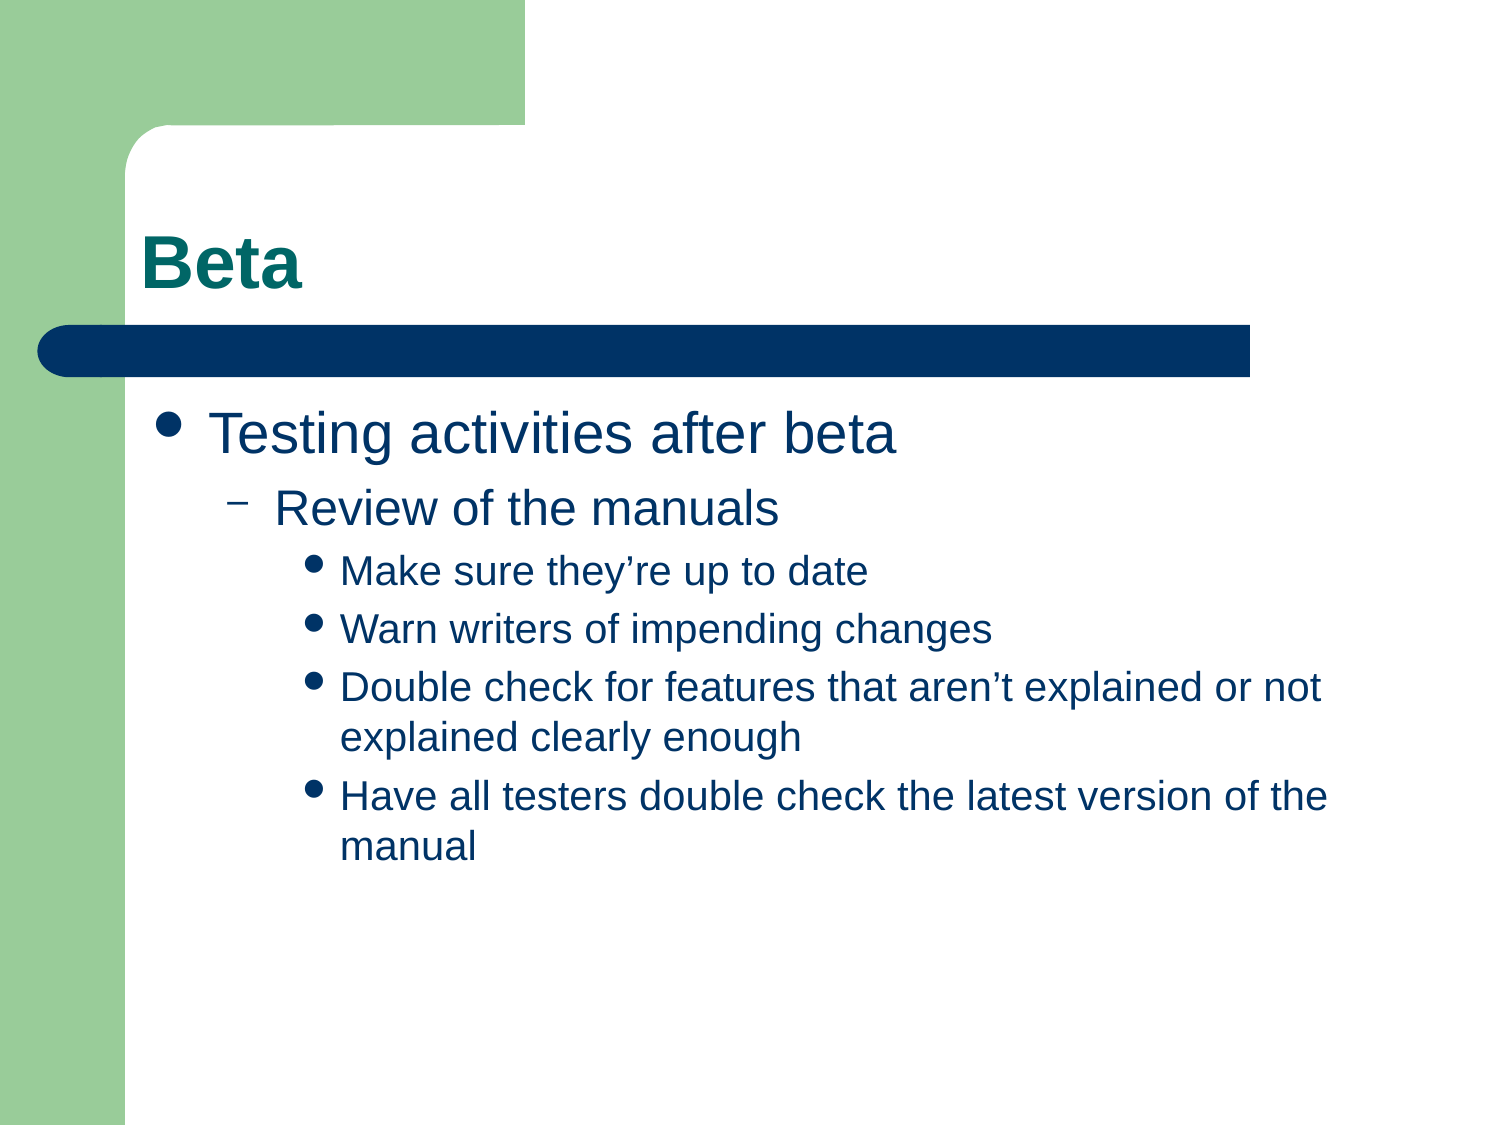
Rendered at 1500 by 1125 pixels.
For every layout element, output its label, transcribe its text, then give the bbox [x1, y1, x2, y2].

list Testing activities after beta Review of the manuals Make sure they’re up to date Warn writers of impending changes Double check for features that aren’t explained or not explained clearly enough Have all testers double check the latest version of the manual [137, 387, 1400, 999]
title Beta [124, 124, 1426, 313]
